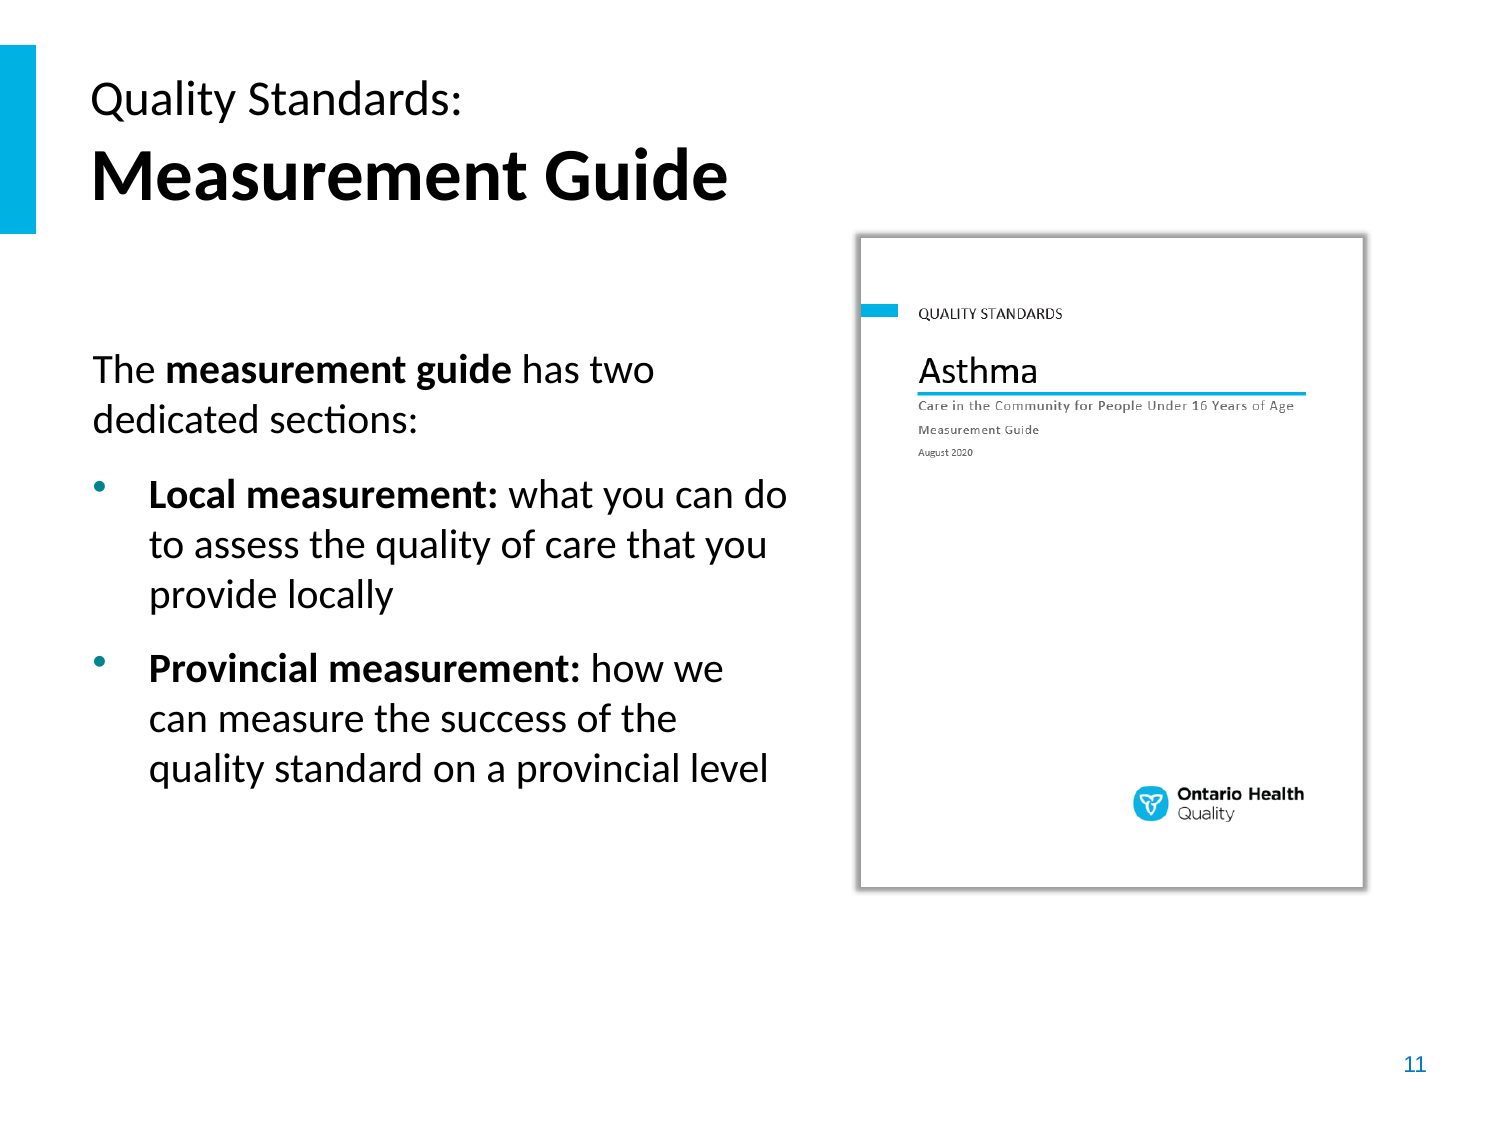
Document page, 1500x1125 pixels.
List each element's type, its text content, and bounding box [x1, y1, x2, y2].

title Quality Standards: Measurement Guide [75, 45, 1428, 237]
picture [860, 238, 1363, 887]
list The measurement guide has two dedicated sections: Local measurement: what you can do to assess the quality of care that you provide locally Provincial measurement: how we can measure the success of the quality standard on a provincial level [75, 334, 804, 847]
